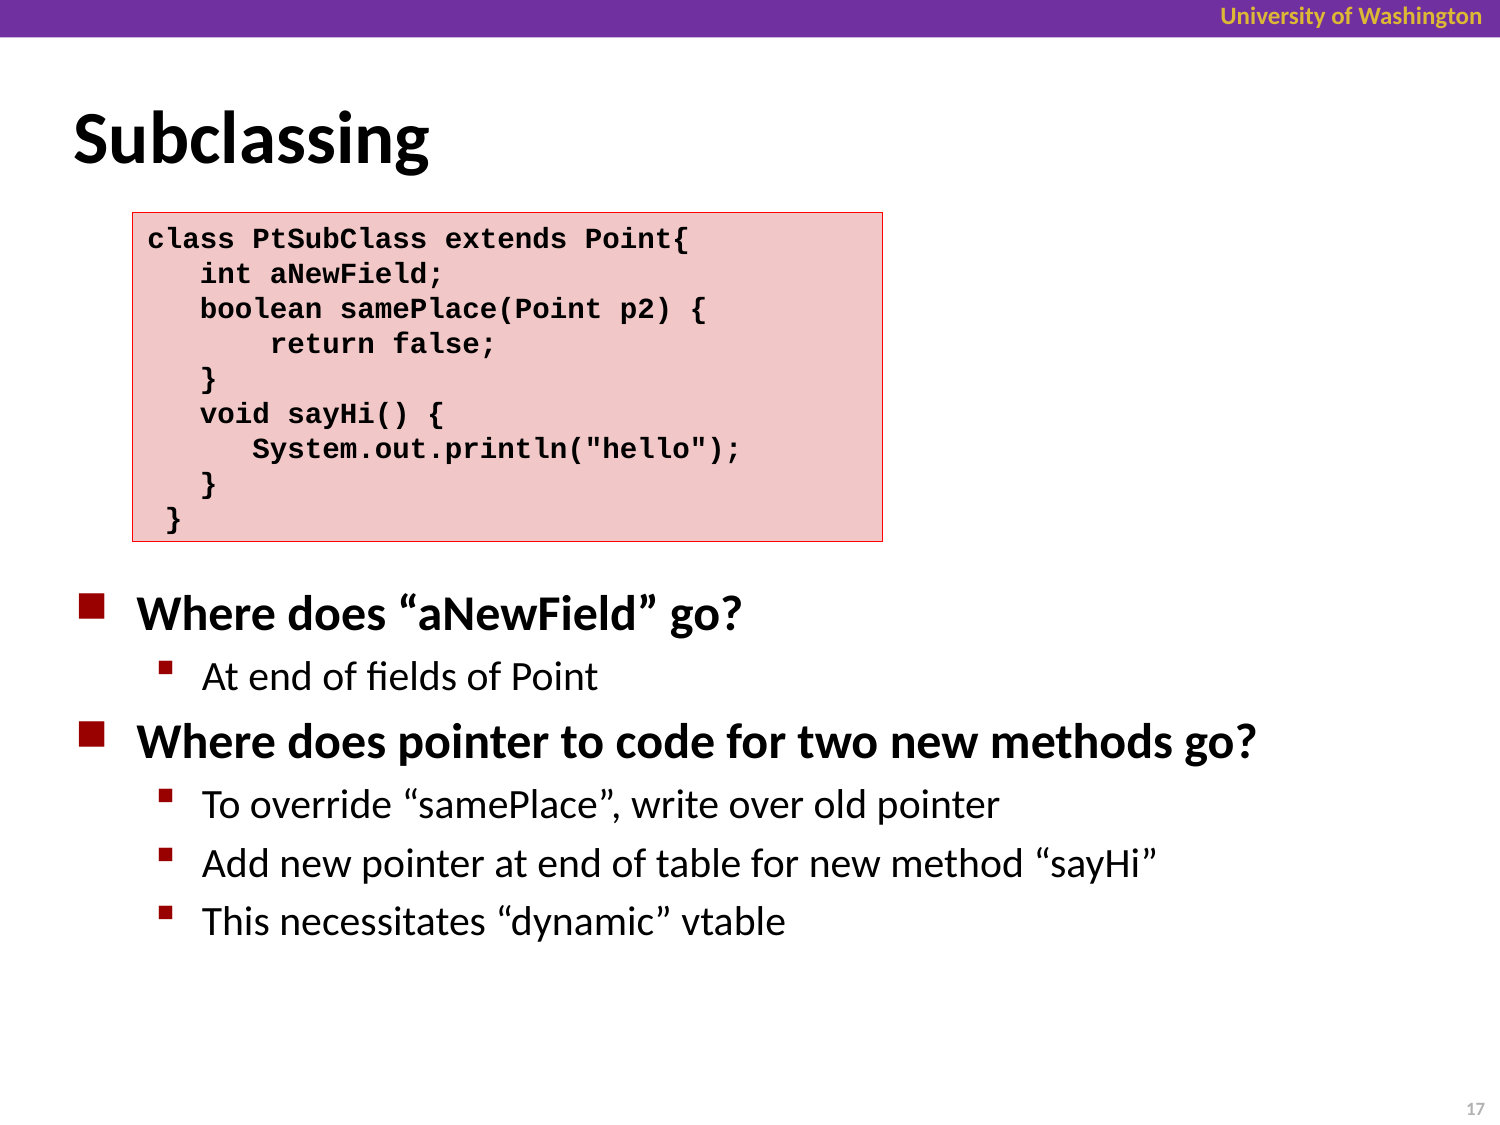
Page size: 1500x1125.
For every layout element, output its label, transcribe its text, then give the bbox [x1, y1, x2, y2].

text_box class PtSubClass extends Point{ int aNewField; boolean samePlace(Point p2) { return false; } void sayHi() { System.out.println("hello"); } } [132, 212, 883, 542]
slide_number 17 [1400, 1077, 1500, 1125]
title Subclassing [58, 71, 1438, 197]
list Where does “aNewField” go? At end of fields of Point Where does pointer to code for two new methods go? To override “samePlace”, write over old pointer Add new pointer at end of table for new method “sayHi” This necessitates “dynamic” vtable [64, 572, 1438, 1040]
